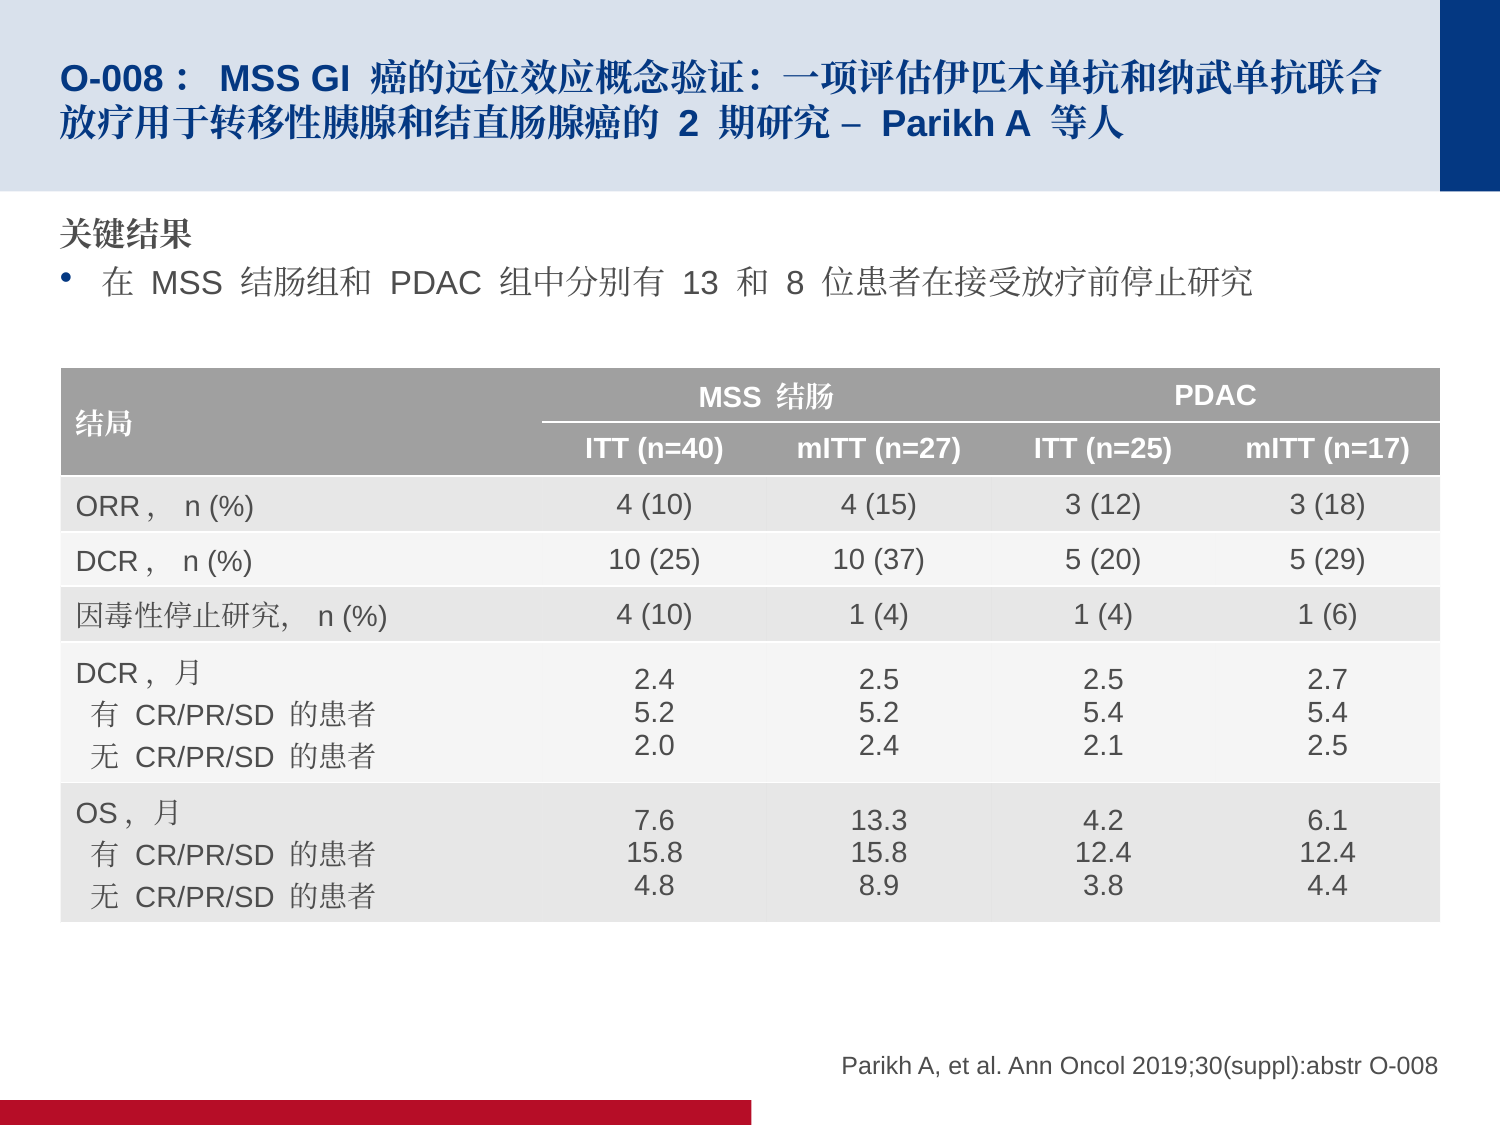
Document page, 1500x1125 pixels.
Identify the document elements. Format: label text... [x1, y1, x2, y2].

table_cell ORR，n (%) [61, 477, 542, 531]
table_cell 2.5 5.4 2.1 [991, 643, 1216, 782]
list Parikh A, et al. Ann Oncol 2019;30(suppl):abstr O-008 [737, 999, 1441, 1080]
table_cell ITT (n=40) [542, 423, 767, 475]
table_cell 10 (25) [542, 533, 767, 585]
table_cell ITT (n=25) [991, 423, 1216, 475]
table_cell 2.5 5.2 2.4 [767, 643, 991, 782]
table_cell 10 (37) [767, 533, 991, 585]
table_cell 3 (12) [991, 477, 1216, 531]
table_cell 1 (6) [1216, 587, 1440, 641]
table_cell 2.4 5.2 2.0 [542, 643, 767, 782]
table_cell 1 (4) [991, 587, 1216, 641]
list 关键结果 在 MSS 结肠组和 PDAC 组中分别有 13 和 8 位患者在接受放疗前停止研究 [59, 205, 1441, 985]
table_cell DCR，月 有 CR/PR/SD 的患者 无 CR/PR/SD 的患者 [61, 643, 542, 782]
table_cell 5 (20) [991, 533, 1216, 585]
table_cell 7.6 15.8 4.8 [542, 783, 767, 922]
table_cell 6.1 12.4 4.4 [1216, 783, 1440, 922]
table_cell 4.2 12.4 3.8 [991, 783, 1216, 922]
table_cell 1 (4) [767, 587, 991, 641]
table_cell OS，月 有 CR/PR/SD 的患者 无 CR/PR/SD 的患者 [61, 783, 542, 922]
table_header 结局 [61, 368, 542, 475]
table_cell 4 (10) [542, 587, 767, 641]
table_cell DCR，n (%) [61, 533, 542, 585]
table_header PDAC [991, 368, 1440, 421]
table_cell 3 (18) [1216, 477, 1440, 531]
table_cell 4 (15) [767, 477, 991, 531]
table_cell mITT (n=27) [767, 423, 991, 475]
table_cell 4 (10) [542, 477, 767, 531]
title O-008：MSS GI 癌的远位效应概念验证：一项评估伊匹木单抗和纳武单抗联合放疗用于转移性胰腺和结直肠腺癌的 2 期研究 – Parikh A 等人 [59, 29, 1412, 162]
table_cell 2.7 5.4 2.5 [1216, 643, 1440, 782]
table_cell mITT (n=17) [1216, 423, 1440, 475]
table_header MSS 结肠 [542, 368, 991, 421]
table_cell 因毒性停止研究，n (%) [61, 587, 542, 641]
table_cell 13.3 15.8 8.9 [767, 783, 991, 922]
table_cell 5 (29) [1216, 533, 1440, 585]
